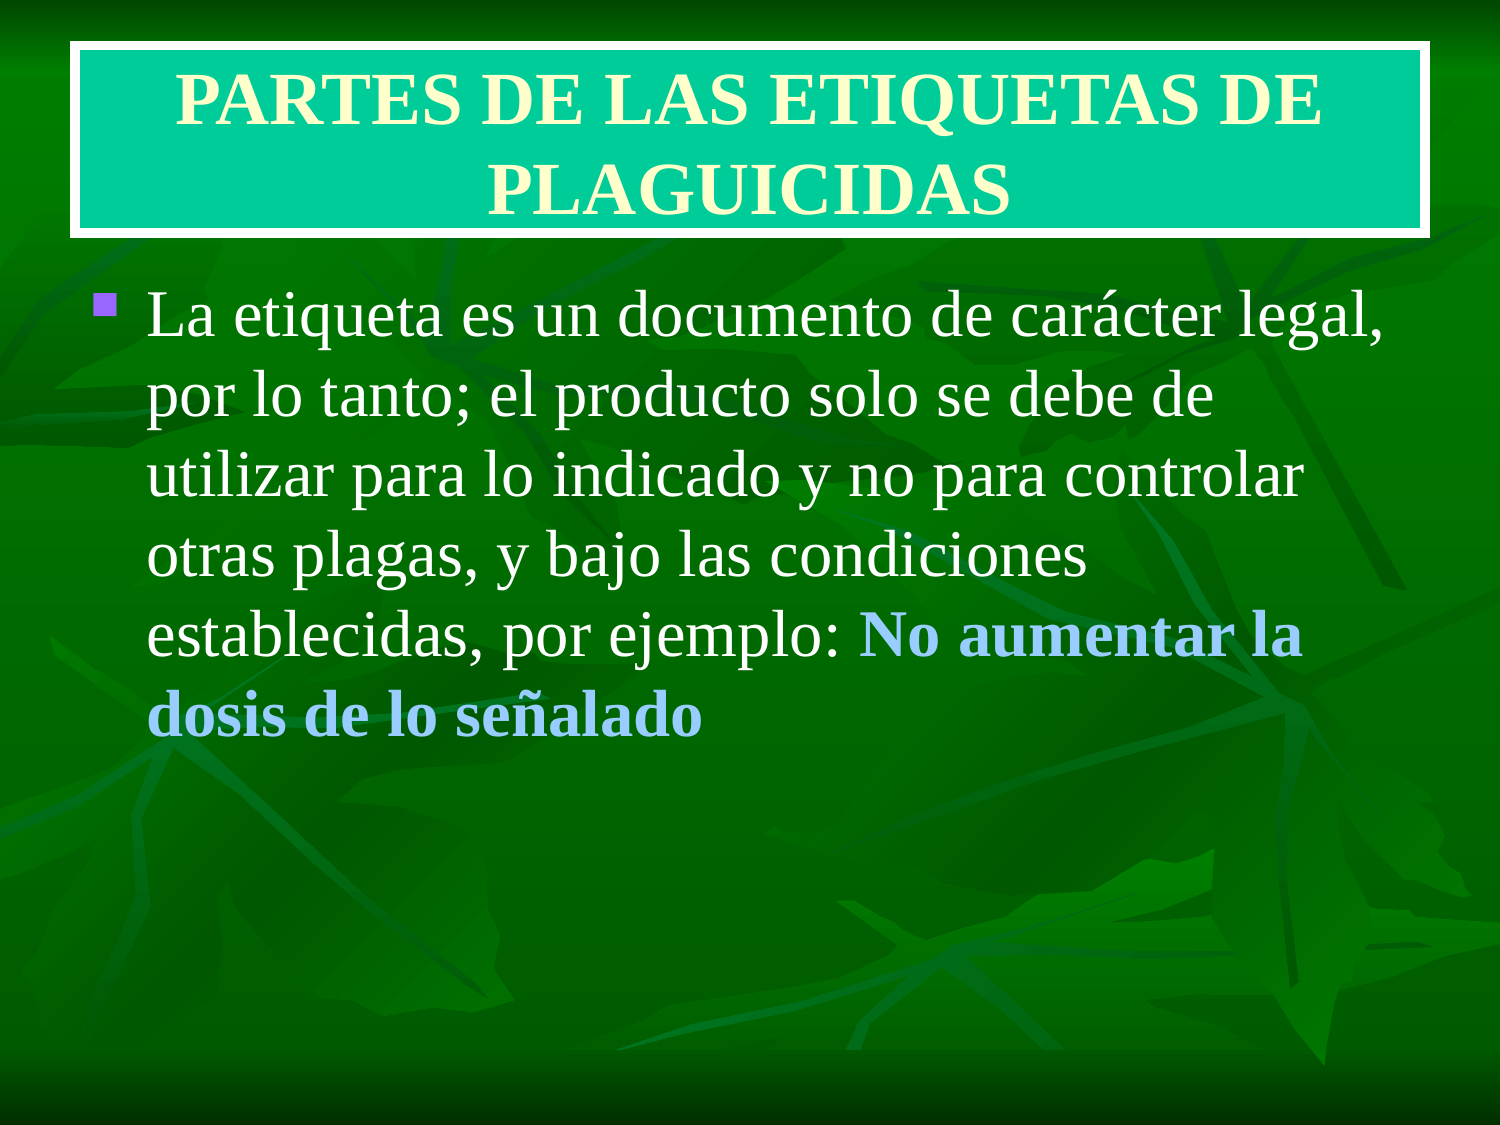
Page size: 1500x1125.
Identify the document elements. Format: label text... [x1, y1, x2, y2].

title PARTES DE LAS ETIQUETAS DE PLAGUICIDAS [75, 45, 1425, 234]
list La etiqueta es un documento de carácter legal, por lo tanto; el producto solo se debe de utilizar para lo indicado y no para controlar otras plagas, y bajo las condiciones establecidas, por ejemplo: No aumentar la dosis de lo señalado [75, 262, 1425, 1006]
